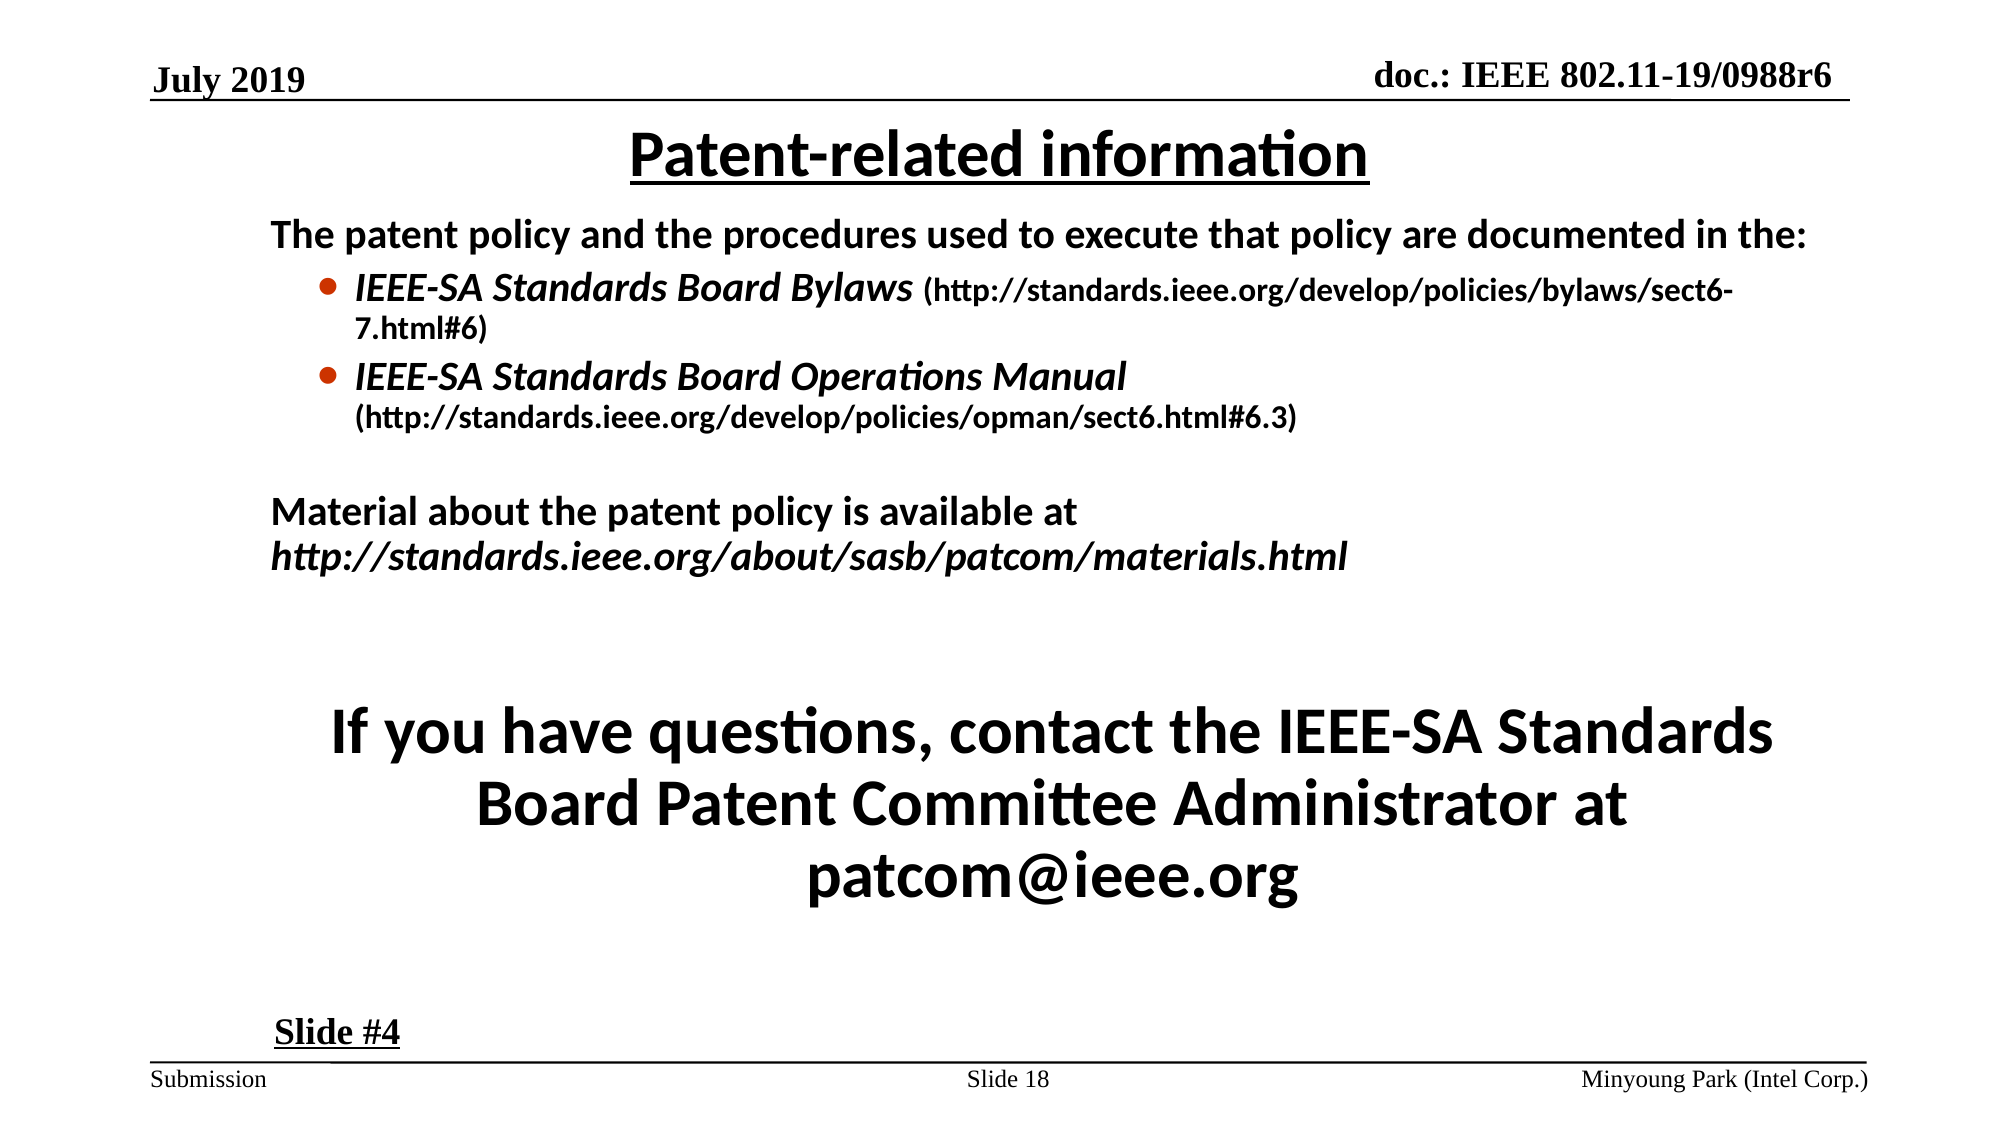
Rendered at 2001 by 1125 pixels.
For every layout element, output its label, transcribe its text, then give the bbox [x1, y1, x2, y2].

text_box [337, 37, 1688, 163]
slide_number Slide 18 [966, 1061, 1051, 1093]
text_box The patent policy and the procedures used to execute that policy are documented in the: IEEE-SA Standards Board Bylaws (http://standards.ieee.org/develop/policies/bylaws/sect6-7.html#6) IEEE-SA Standards Board Operations Manual (http://standards.ieee.org/develop/policies/opman/sect6.html#6.3) Material about the patent policy is available at http://standards.ieee.org/about/sasb/patcom/materials.html If you have questions, contact the IEEE-SA Standards Board Patent Committee Administrator at patcom@ieee.org [152, 187, 1850, 1025]
title Patent-related information [362, 163, 1638, 187]
footer Minyoung Park (Intel Corp.) [1266, 1061, 1869, 1093]
text_box Slide #4 [259, 999, 416, 1060]
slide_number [152, 54, 347, 101]
